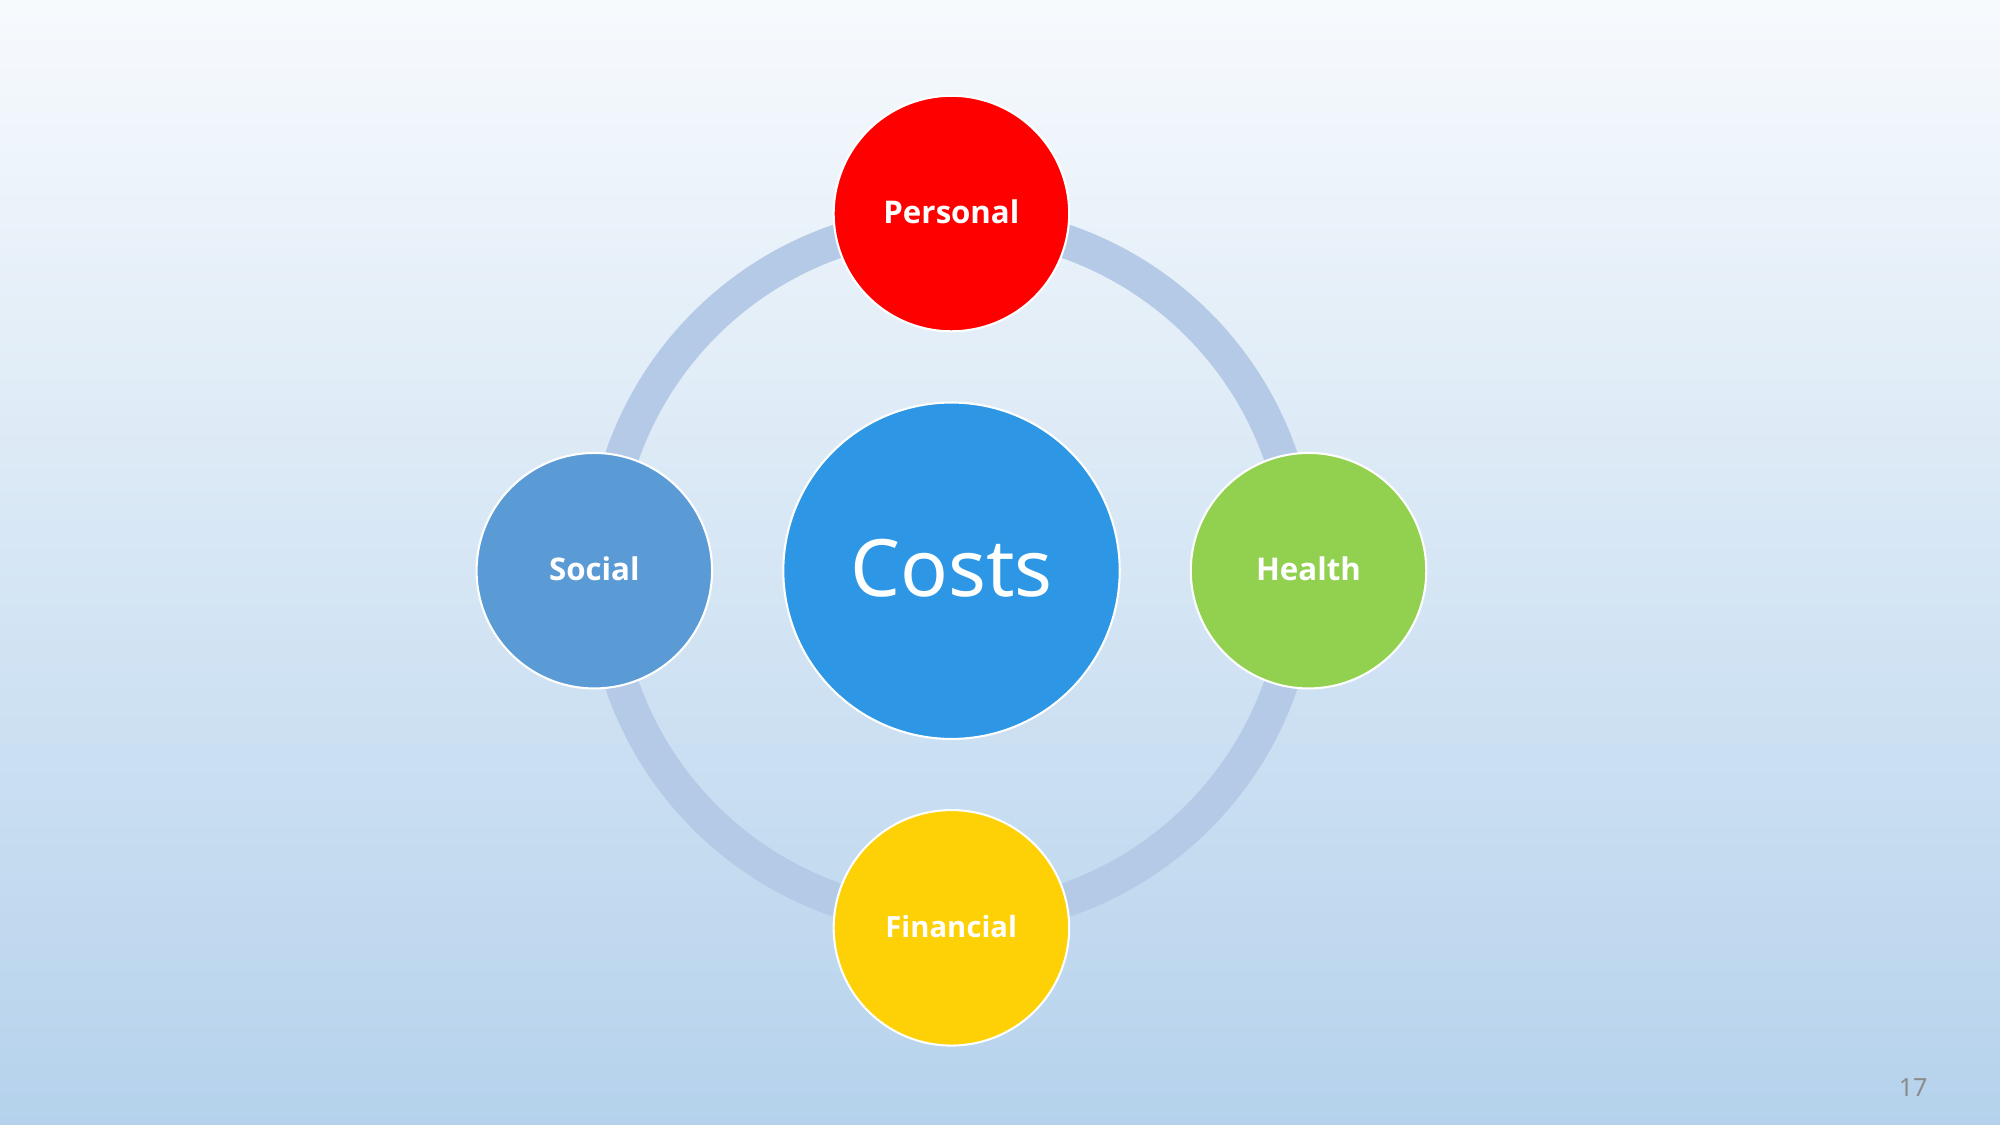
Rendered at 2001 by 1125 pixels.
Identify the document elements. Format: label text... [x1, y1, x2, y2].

slide_number 17 [1477, 1045, 1928, 1106]
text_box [58, 95, 1844, 1046]
